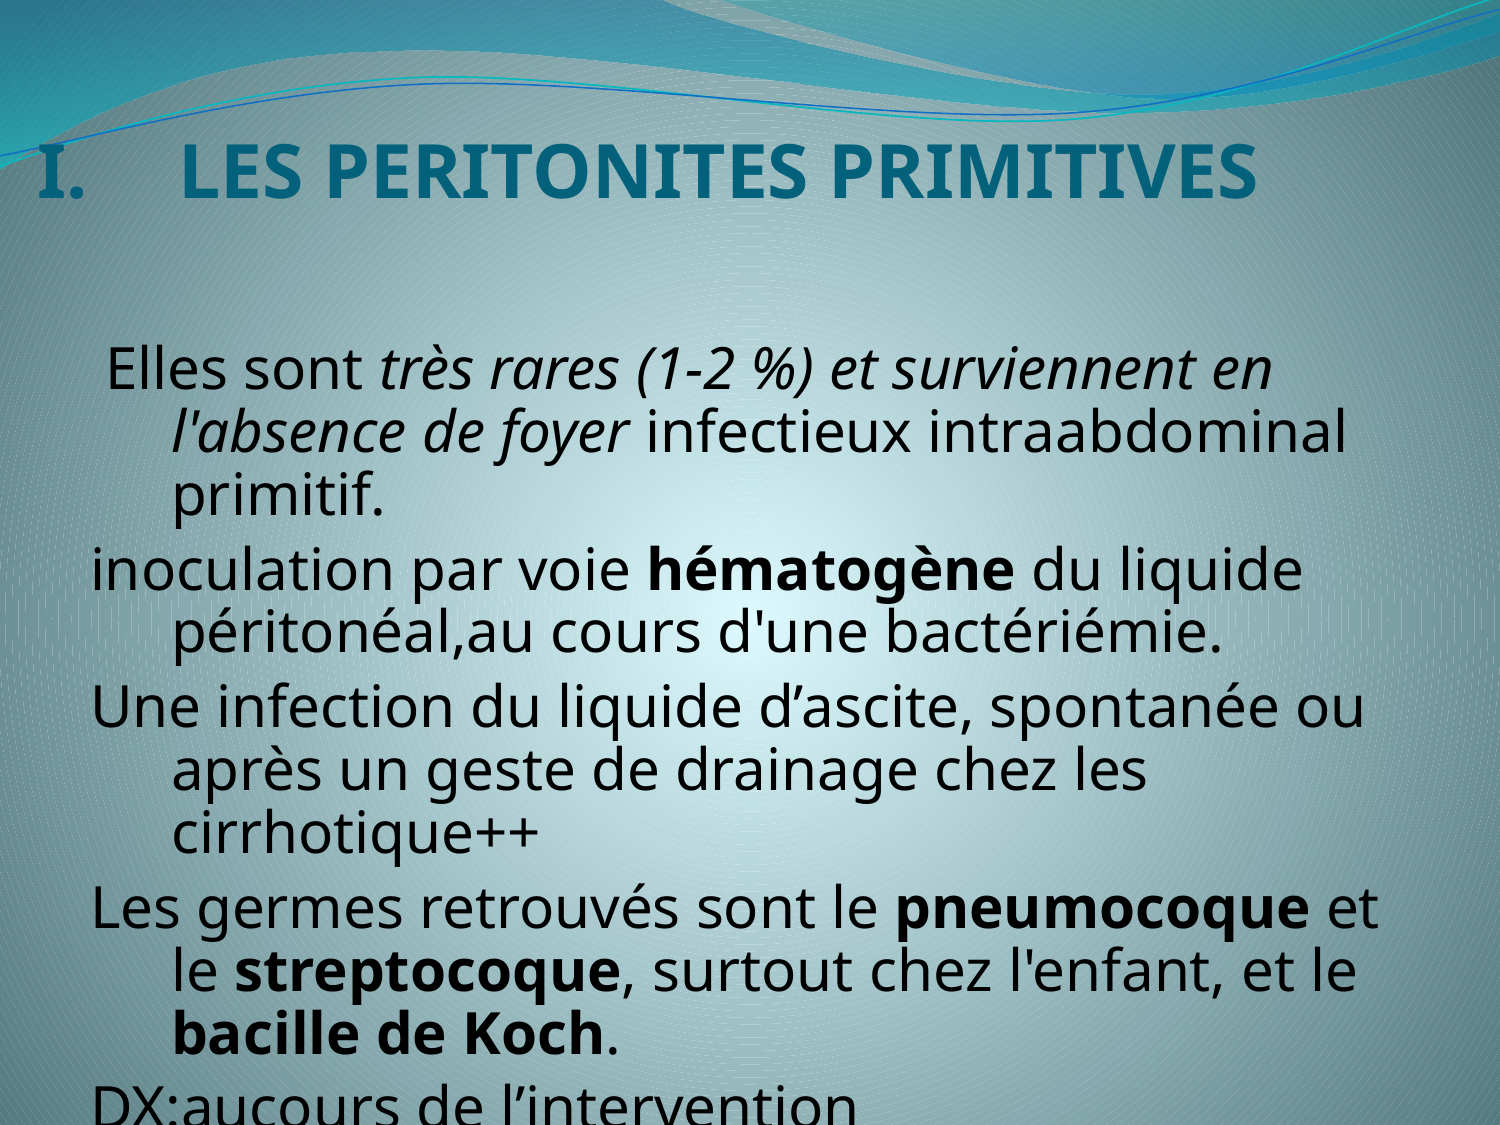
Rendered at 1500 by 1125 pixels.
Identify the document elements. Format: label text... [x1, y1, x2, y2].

list Elles sont très rares (1-2 %) et surviennent en l'absence de foyer infectieux intraabdominal primitif. inoculation par voie hématogène du liquide péritonéal,au cours d'une bactériémie. Une infection du liquide d’ascite, spontanée ou après un geste de drainage chez les cirrhotique++ Les germes retrouvés sont le pneumocoque et le streptocoque, surtout chez l'enfant, et le bacille de Koch. DX:aucours de l’intervention [74, 249, 1426, 1076]
title LES PERITONITES PRIMITIVES [37, 115, 1426, 304]
